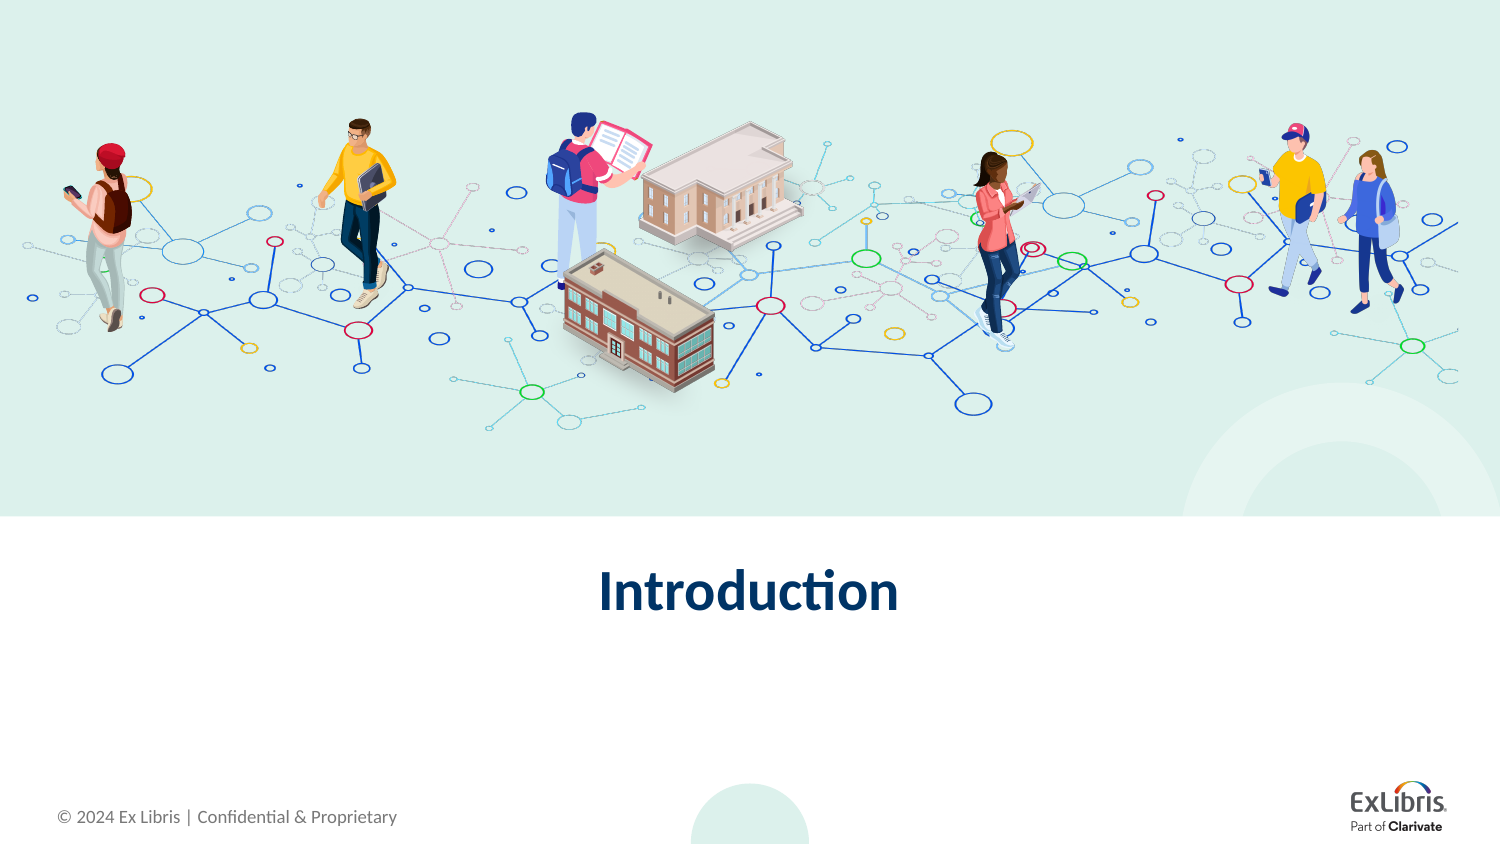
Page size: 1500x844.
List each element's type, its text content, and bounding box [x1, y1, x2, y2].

title Introduction [86, 544, 1412, 749]
picture [1351, 781, 1447, 831]
picture [22, 95, 1459, 431]
picture [609, 165, 621, 174]
